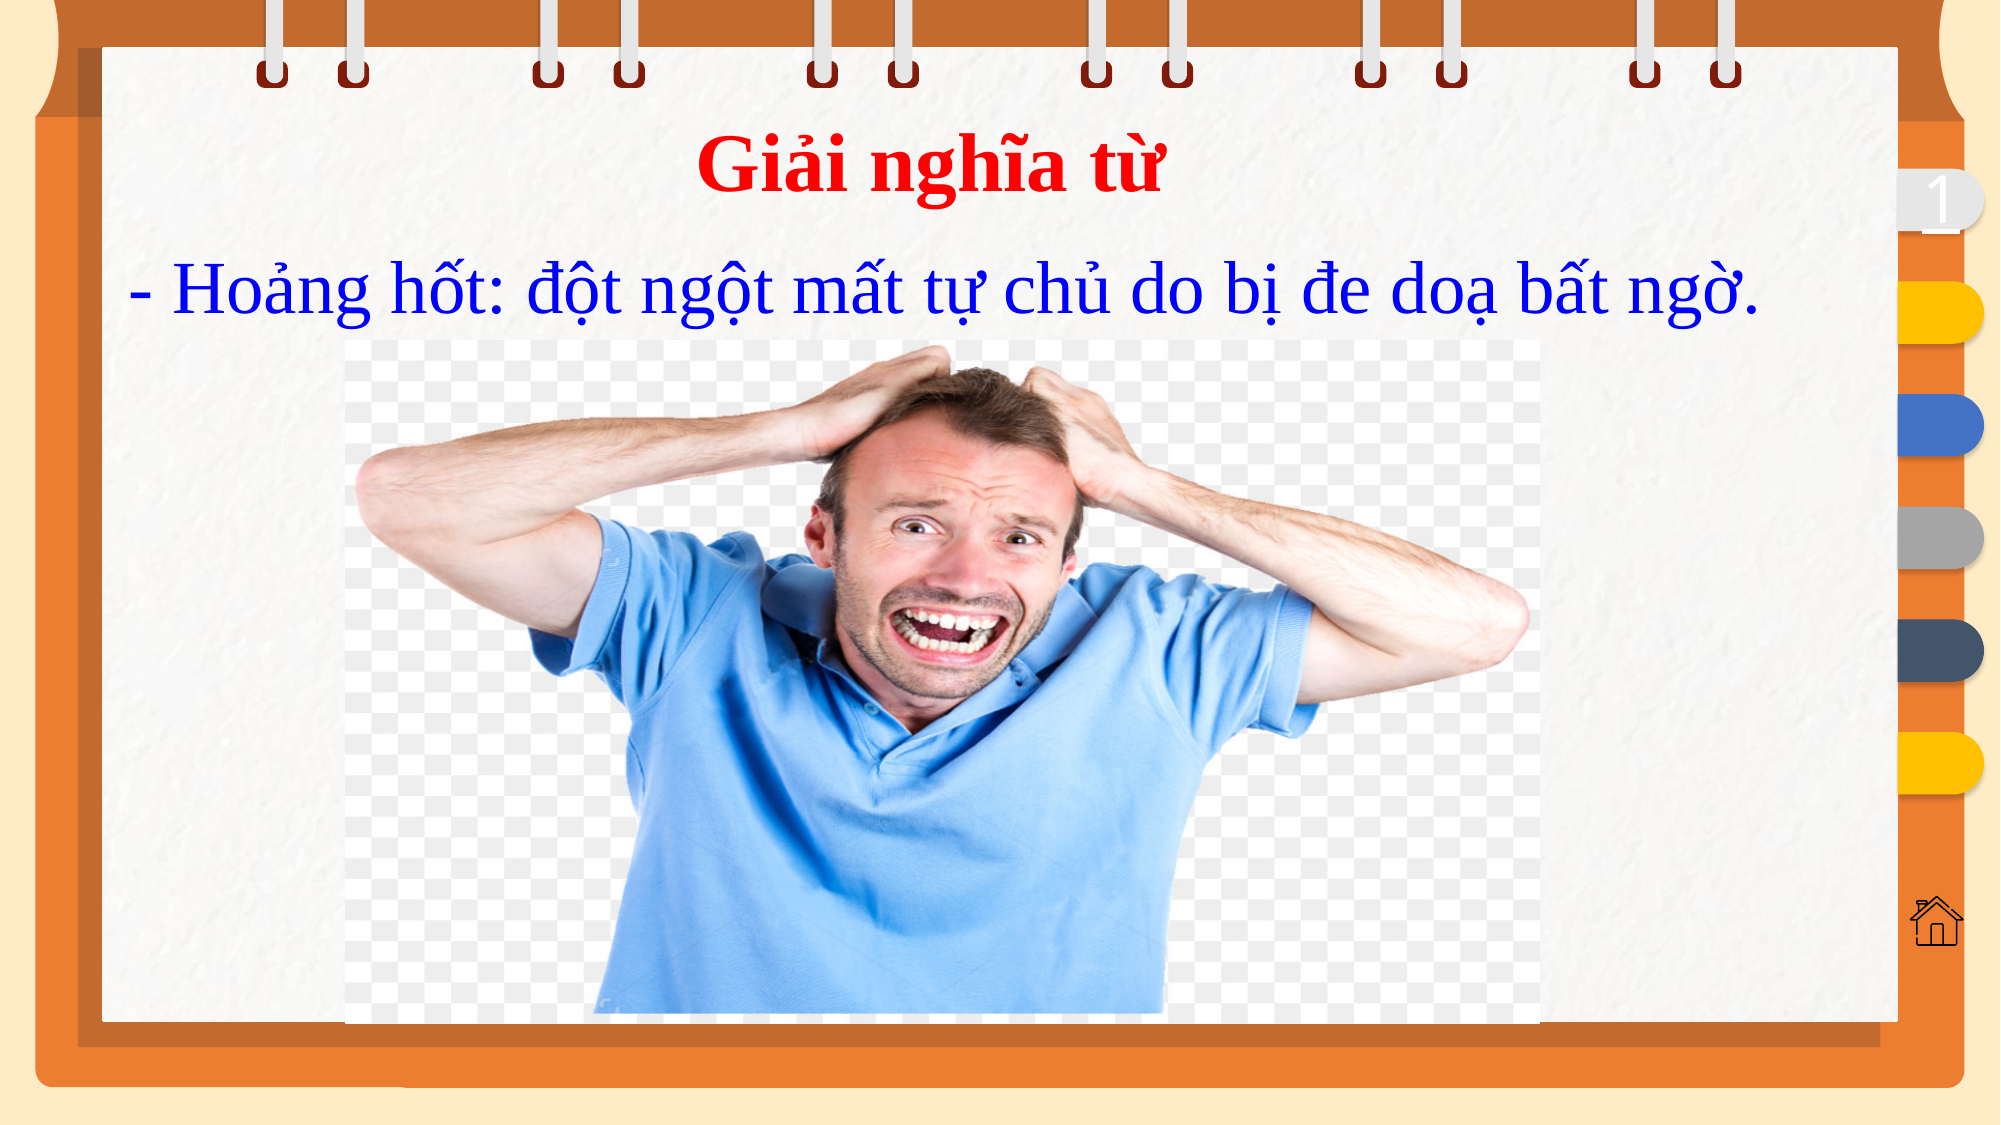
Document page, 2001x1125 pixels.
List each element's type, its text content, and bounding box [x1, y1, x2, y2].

text_box [1897, 732, 1985, 795]
text_box [1897, 619, 1985, 682]
text_box [1897, 506, 1985, 570]
picture [102, 48, 1898, 1024]
text_box [1897, 394, 1985, 457]
text_box Giải nghĩa từ [680, 100, 1394, 216]
text_box 1 [1901, 137, 1989, 259]
text_box [1909, 895, 1964, 946]
text_box - Hoảng hốt: đột ngột mất tự chủ do bị đe doạ bất ngờ. [113, 231, 1848, 336]
text_box [1897, 281, 1985, 344]
text_box [1897, 168, 1901, 232]
